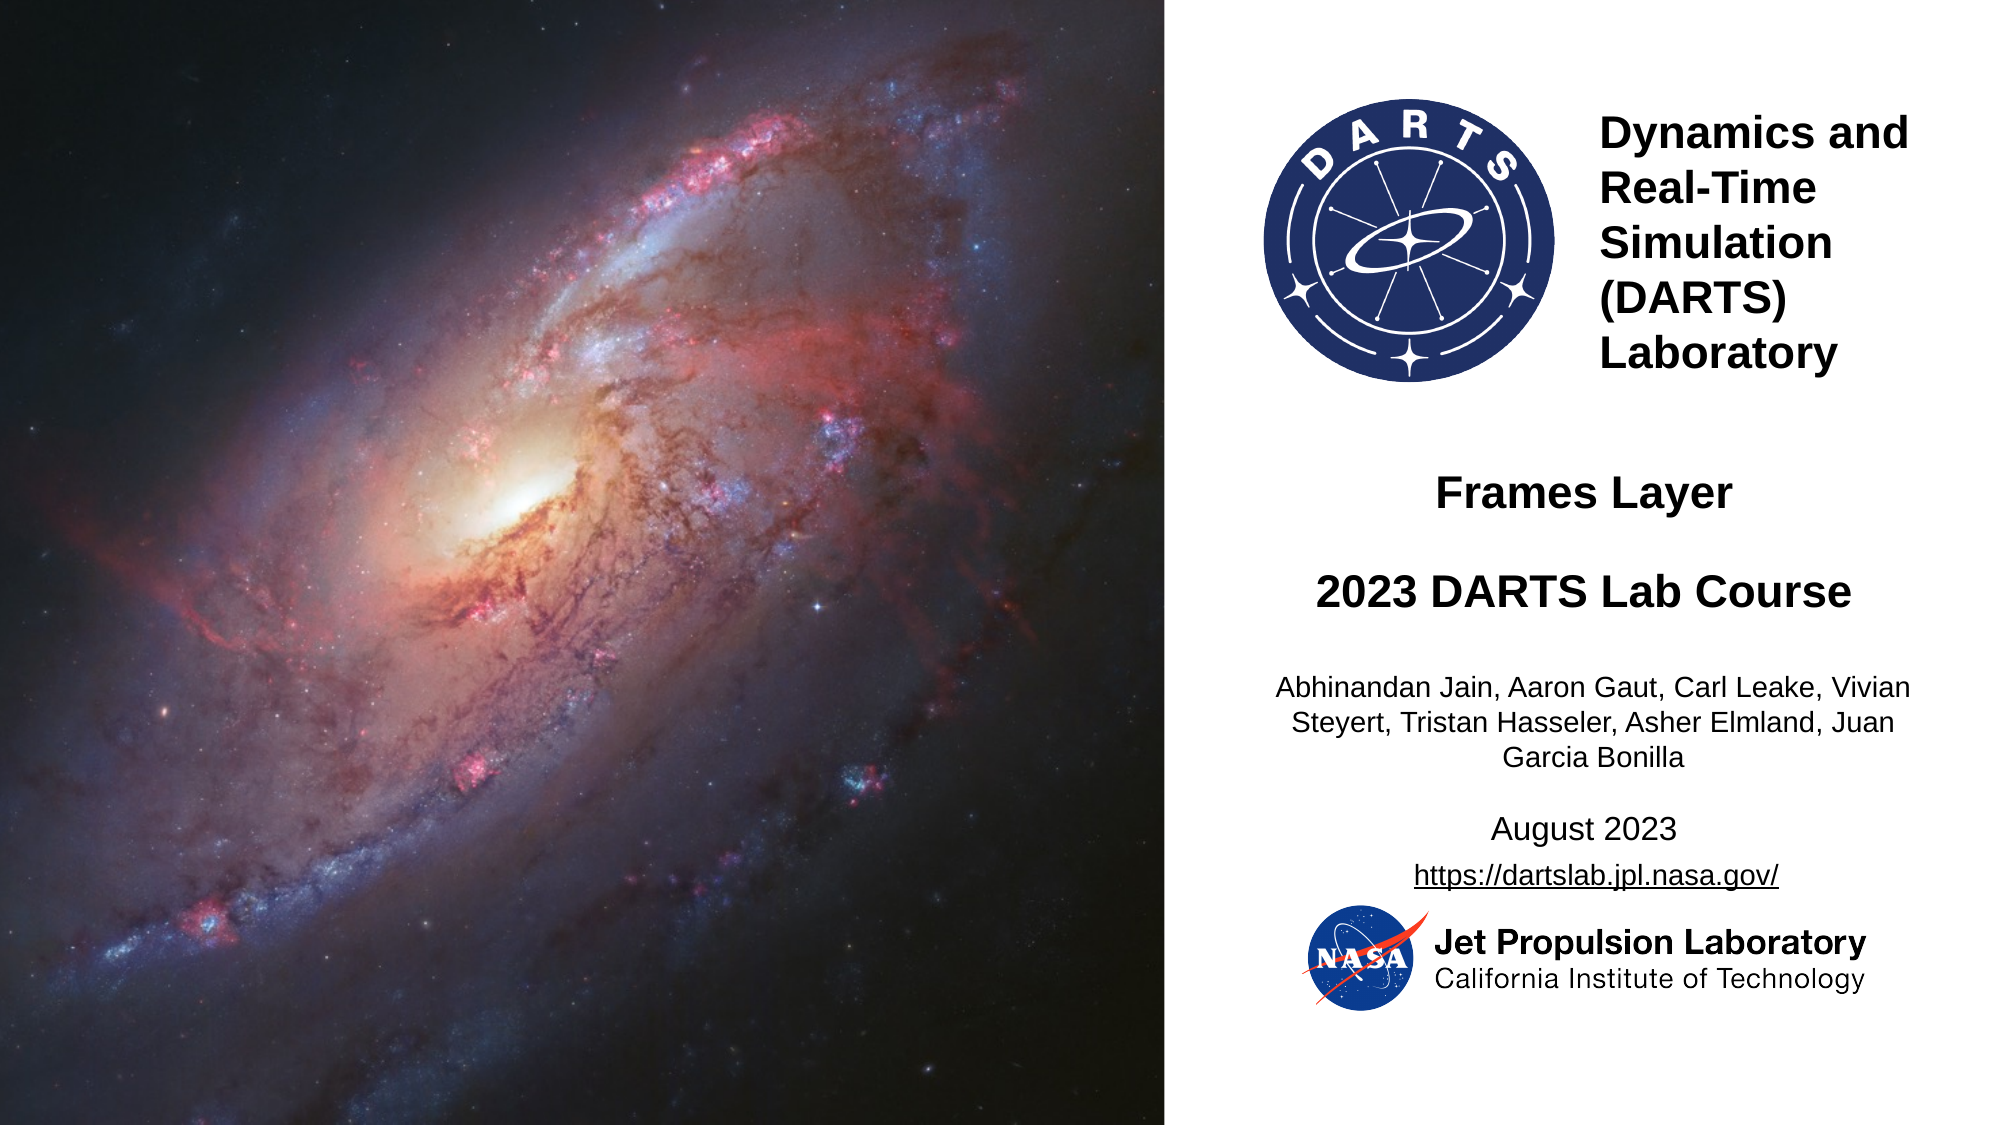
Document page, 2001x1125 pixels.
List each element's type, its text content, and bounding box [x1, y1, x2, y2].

picture [1758, 870, 1766, 882]
picture [1577, 877, 1584, 883]
picture [1743, 871, 1751, 883]
picture [1451, 871, 1458, 883]
picture [1255, 92, 1563, 354]
picture [0, 0, 1165, 1125]
text_box Abhinandan Jain, Aaron Gaut, Carl Leake, Vivian Steyert, Tristan Hasseler, Asher Elmland, Juan Garcia Bonilla [1255, 661, 1932, 782]
picture [1267, 870, 1901, 1046]
picture [1451, 870, 1616, 887]
picture [1625, 870, 1735, 887]
picture [1703, 877, 1710, 883]
picture [1672, 877, 1679, 883]
picture [1594, 871, 1601, 883]
picture [1625, 871, 1632, 883]
picture [1522, 877, 1529, 883]
title Frames Layer 2023 DARTS Lab Course [1245, 354, 1923, 733]
picture [1506, 870, 1514, 883]
